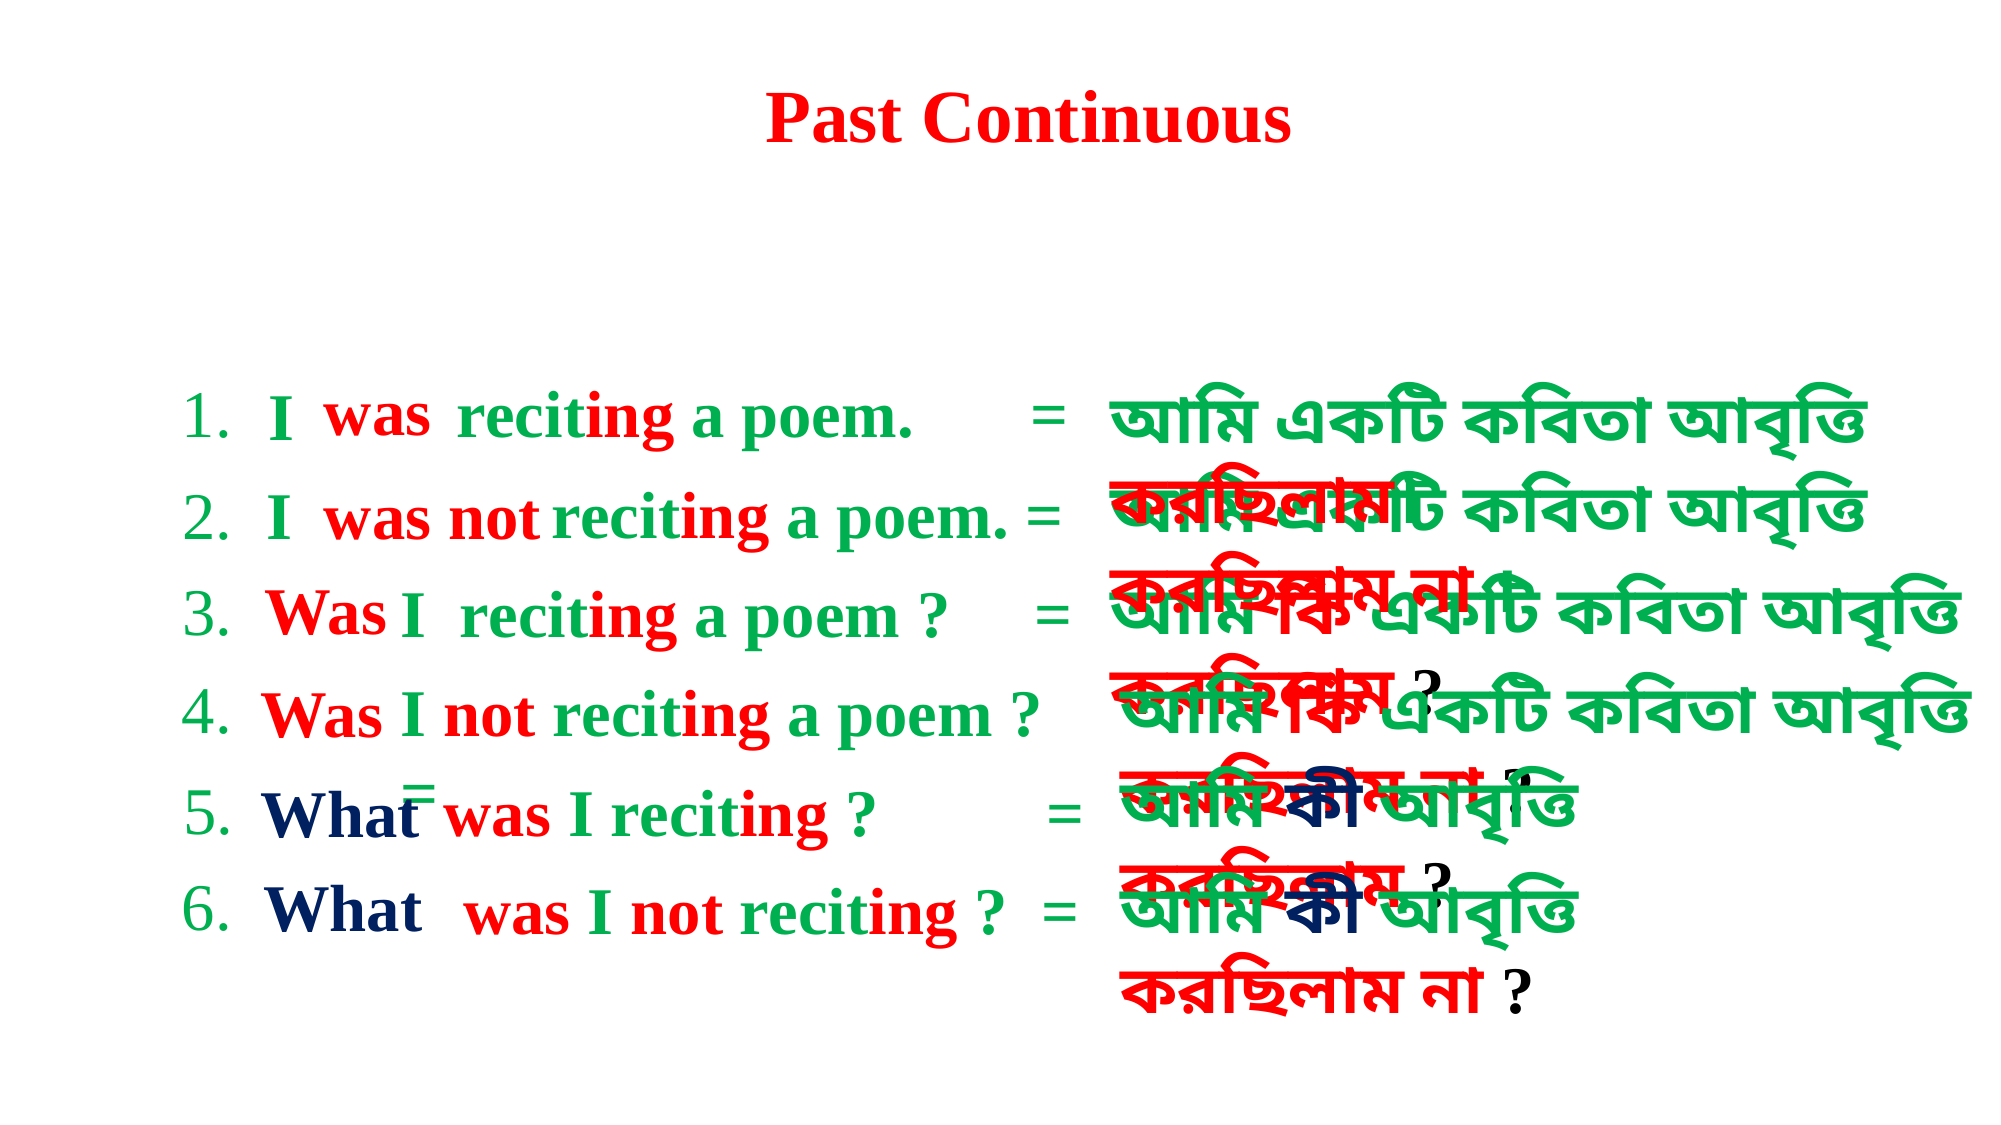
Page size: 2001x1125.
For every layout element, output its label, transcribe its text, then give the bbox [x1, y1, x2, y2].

text_box 4. [166, 659, 251, 835]
text_box আমি কি একটি কবিতা আবৃত্তি করছিলাম না ? [1105, 659, 2000, 835]
text_box What [245, 763, 436, 859]
text_box আমি কী আবৃত্তি করছিলাম না ? [1105, 859, 1793, 1035]
text_box reciting a poem. = [537, 463, 1106, 559]
text_box 5. [168, 760, 251, 856]
text_box Past Continuous [691, 59, 1367, 165]
text_box আমি একটি কবিতা আবৃত্তি করছিলাম। [1096, 369, 1914, 544]
text_box was I not reciting ? = [448, 860, 1133, 956]
text_box was I reciting ? = [428, 761, 1133, 857]
text_box 6. [166, 856, 251, 1031]
text_box What [248, 857, 439, 952]
text_box I reciting a poem ? = [385, 563, 1096, 658]
text_box আমি কি একটি কবিতা আবৃত্তি করছিলাম ? [1096, 560, 2000, 736]
text_box Was [250, 560, 429, 656]
text_box 2. I [167, 465, 309, 560]
text_box I not reciting a poem ?= [385, 662, 1096, 763]
text_box I [254, 366, 313, 462]
text_box 1. [166, 363, 268, 458]
text_box আমি একটি কবিতা আবৃত্তি করছিলাম না । [1096, 458, 1983, 634]
text_box 3. [167, 560, 250, 656]
text_box reciting a poem. = [442, 363, 1106, 458]
text_box was [309, 361, 466, 457]
text_box আমি কী আবৃত্তি করছিলাম ? [1105, 753, 1726, 859]
text_box was not [309, 465, 575, 561]
text_box Was [245, 663, 434, 759]
